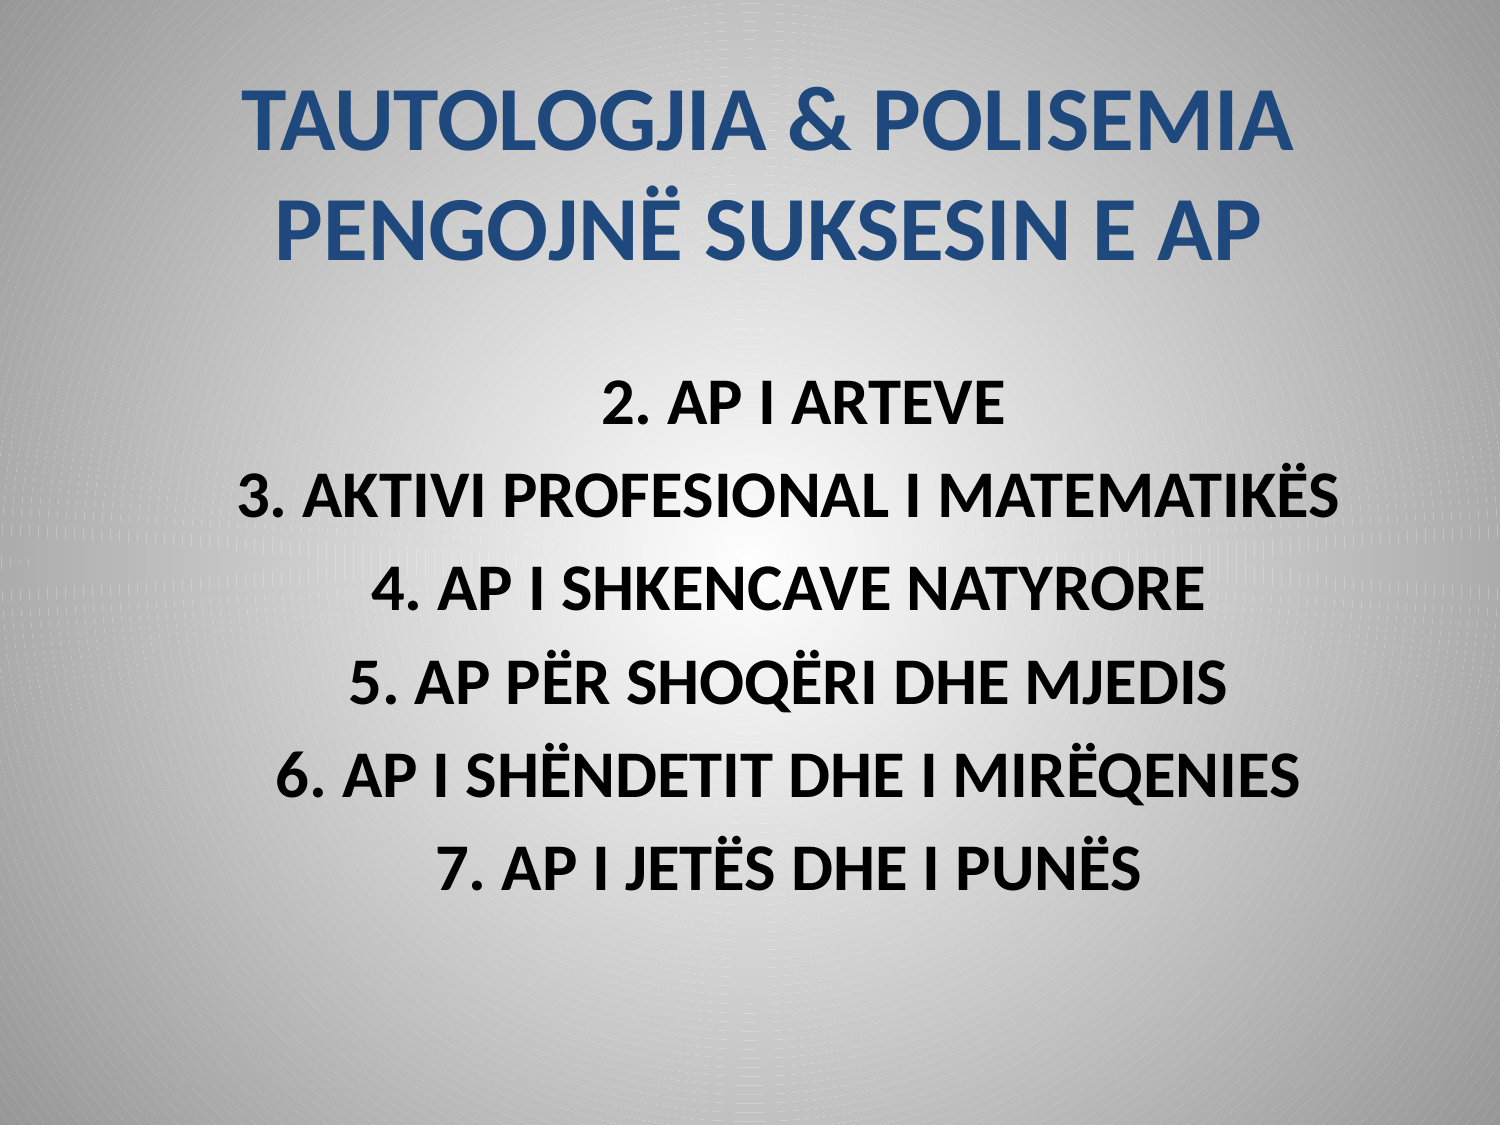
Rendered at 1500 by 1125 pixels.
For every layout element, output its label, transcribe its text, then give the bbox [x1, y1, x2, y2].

title TAUTOLOGJIA & POLISEMIA PENGOJNË SUKSESIN E AP [112, 24, 1425, 313]
subtitle 2. AP I ARTEVE 3. AKTIVI PROFESIONAL I MATEMATIKËS 4. AP I SHKENCAVE NATYRORE 5. AP PËR SHOQËRI DHE MJEDIS 6. AP I SHËNDETIT DHE I MIRËQENIES 7. AP I JETËS DHE I PUNËS [87, 350, 1490, 1085]
